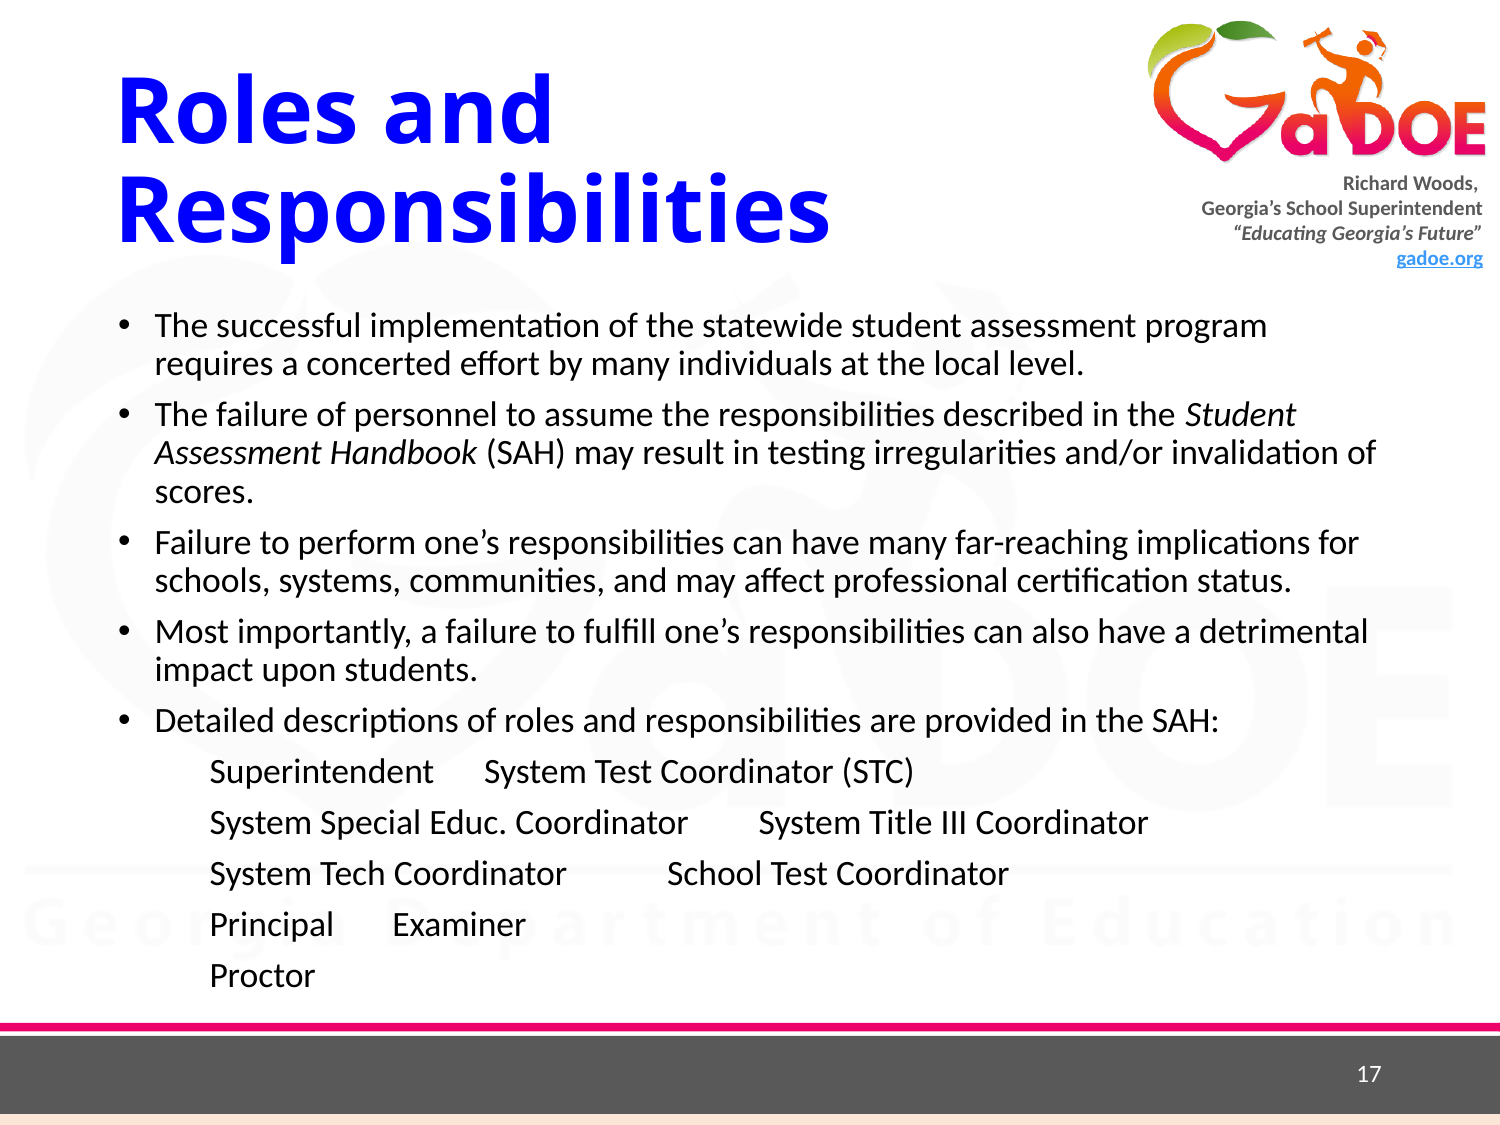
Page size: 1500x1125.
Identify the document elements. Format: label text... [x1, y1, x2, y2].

list The successful implementation of the statewide student assessment program requires a concerted effort by many individuals at the local level. The failure of personnel to assume the responsibilities described in the Student Assessment Handbook (SAH) may result in testing irregularities and/or invalidation of scores. Failure to perform one’s responsibilities can have many far-reaching implications for schools, systems, communities, and may affect professional certification status. Most importantly, a failure to fulfill one’s responsibilities can also have a detrimental impact upon students. Detailed descriptions of roles and responsibilities are provided in the SAH: Superintendent System Test Coordinator (STC) System Special Educ. Coordinator System Title III Coordinator System Tech Coordinator School Test Coordinator Principal Examiner Proctor [103, 299, 1397, 1014]
picture [19, 235, 1473, 980]
title Roles and Responsibilities [99, 54, 1136, 273]
slide_number 17 [1059, 1042, 1397, 1103]
picture [1135, 8, 1499, 164]
